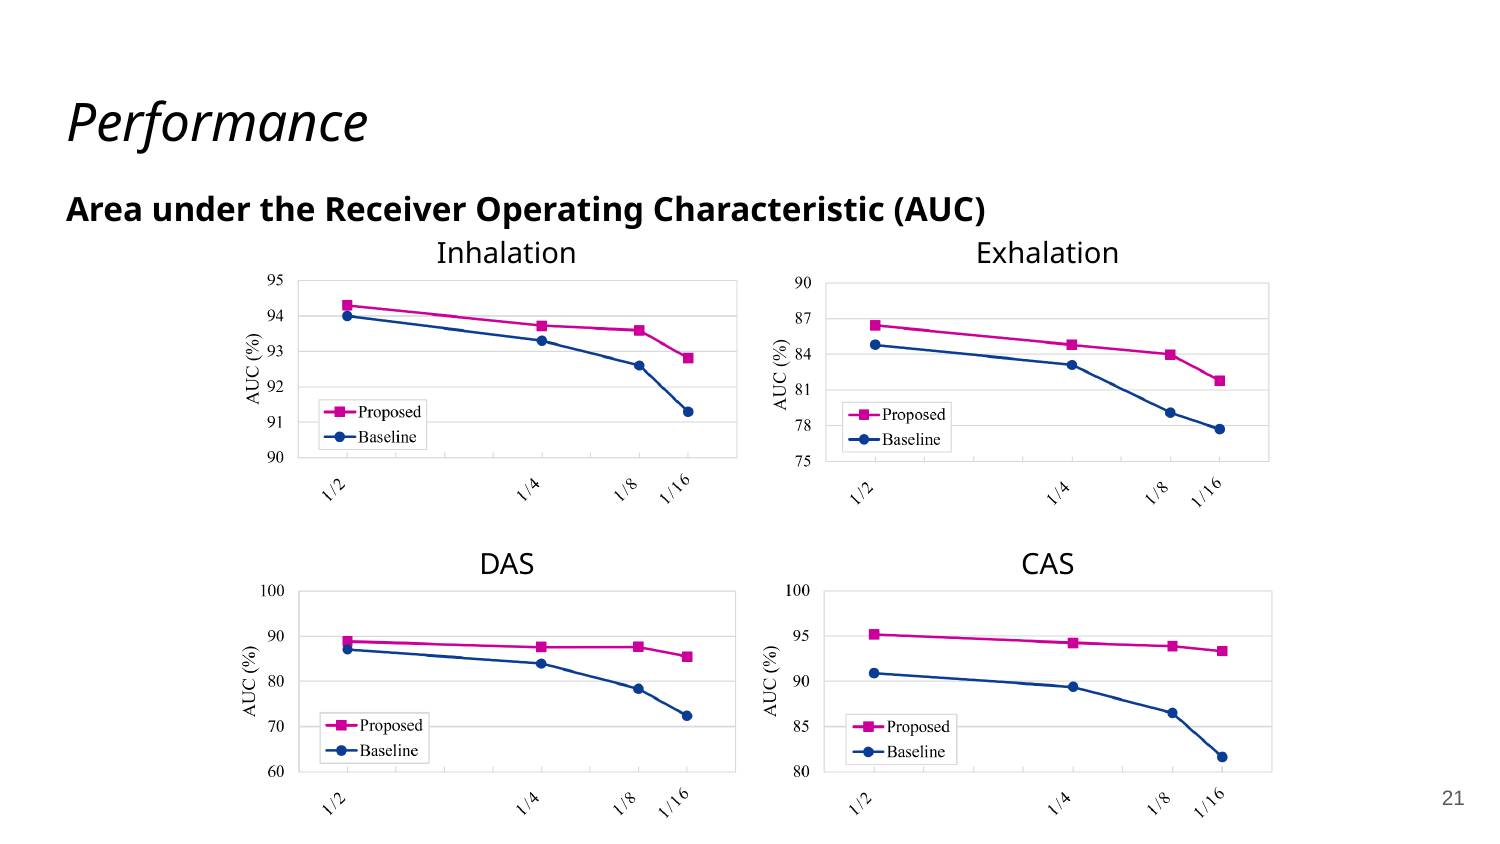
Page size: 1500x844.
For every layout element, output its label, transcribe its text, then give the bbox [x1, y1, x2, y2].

picture [229, 572, 1292, 829]
title Performance [51, 72, 1449, 166]
list Area under the Receiver Operating Characteristic (AUC) [51, 166, 1449, 237]
text_box DAS [357, 530, 657, 571]
text_box Exhalation [898, 219, 1198, 258]
text_box Inhalation [357, 219, 657, 258]
slide_number 21 [1389, 764, 1480, 830]
text_box CAS [898, 530, 1198, 571]
picture [229, 259, 1292, 516]
